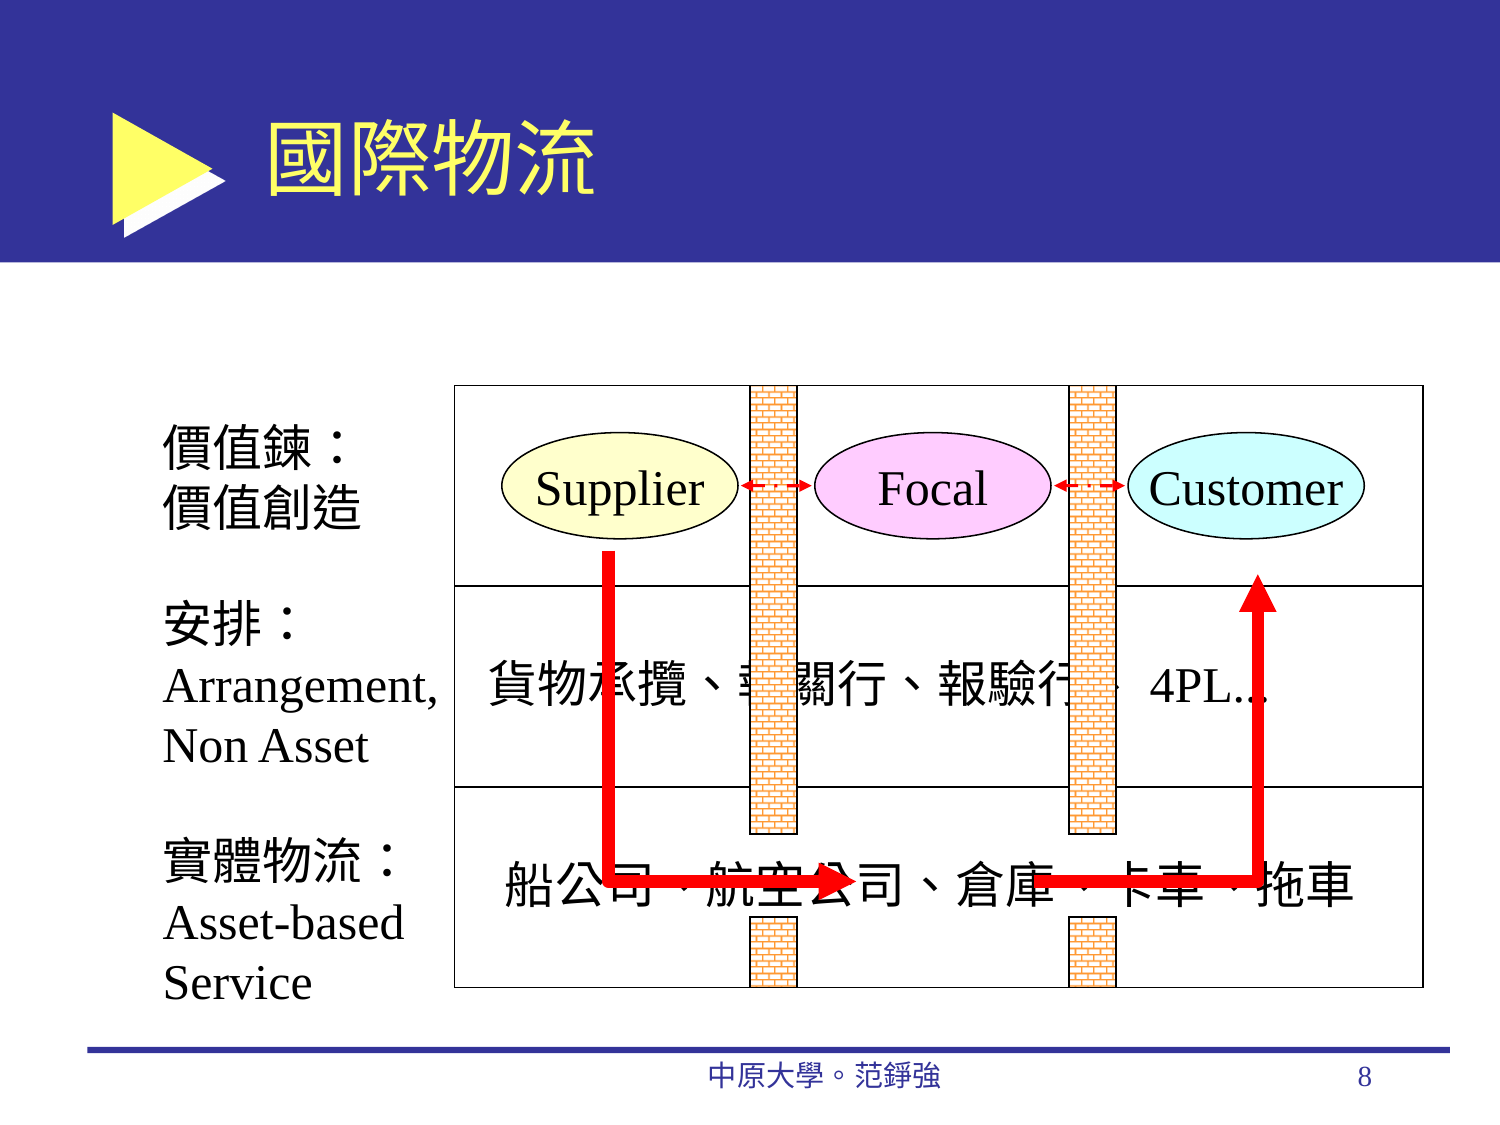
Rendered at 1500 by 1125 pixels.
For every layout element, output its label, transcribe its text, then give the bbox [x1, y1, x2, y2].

footer 中原大學。范錚強 [587, 1050, 1063, 1125]
text_box 安排： Arrangement, Non Asset [147, 585, 454, 781]
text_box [454, 385, 1424, 988]
slide_number 8 [1074, 1050, 1388, 1125]
text_box 價值鍊： 價值創造 [147, 408, 378, 544]
text_box 實體物流： Asset-based Service [147, 822, 428, 1018]
title 國際物流 [249, 62, 1388, 250]
